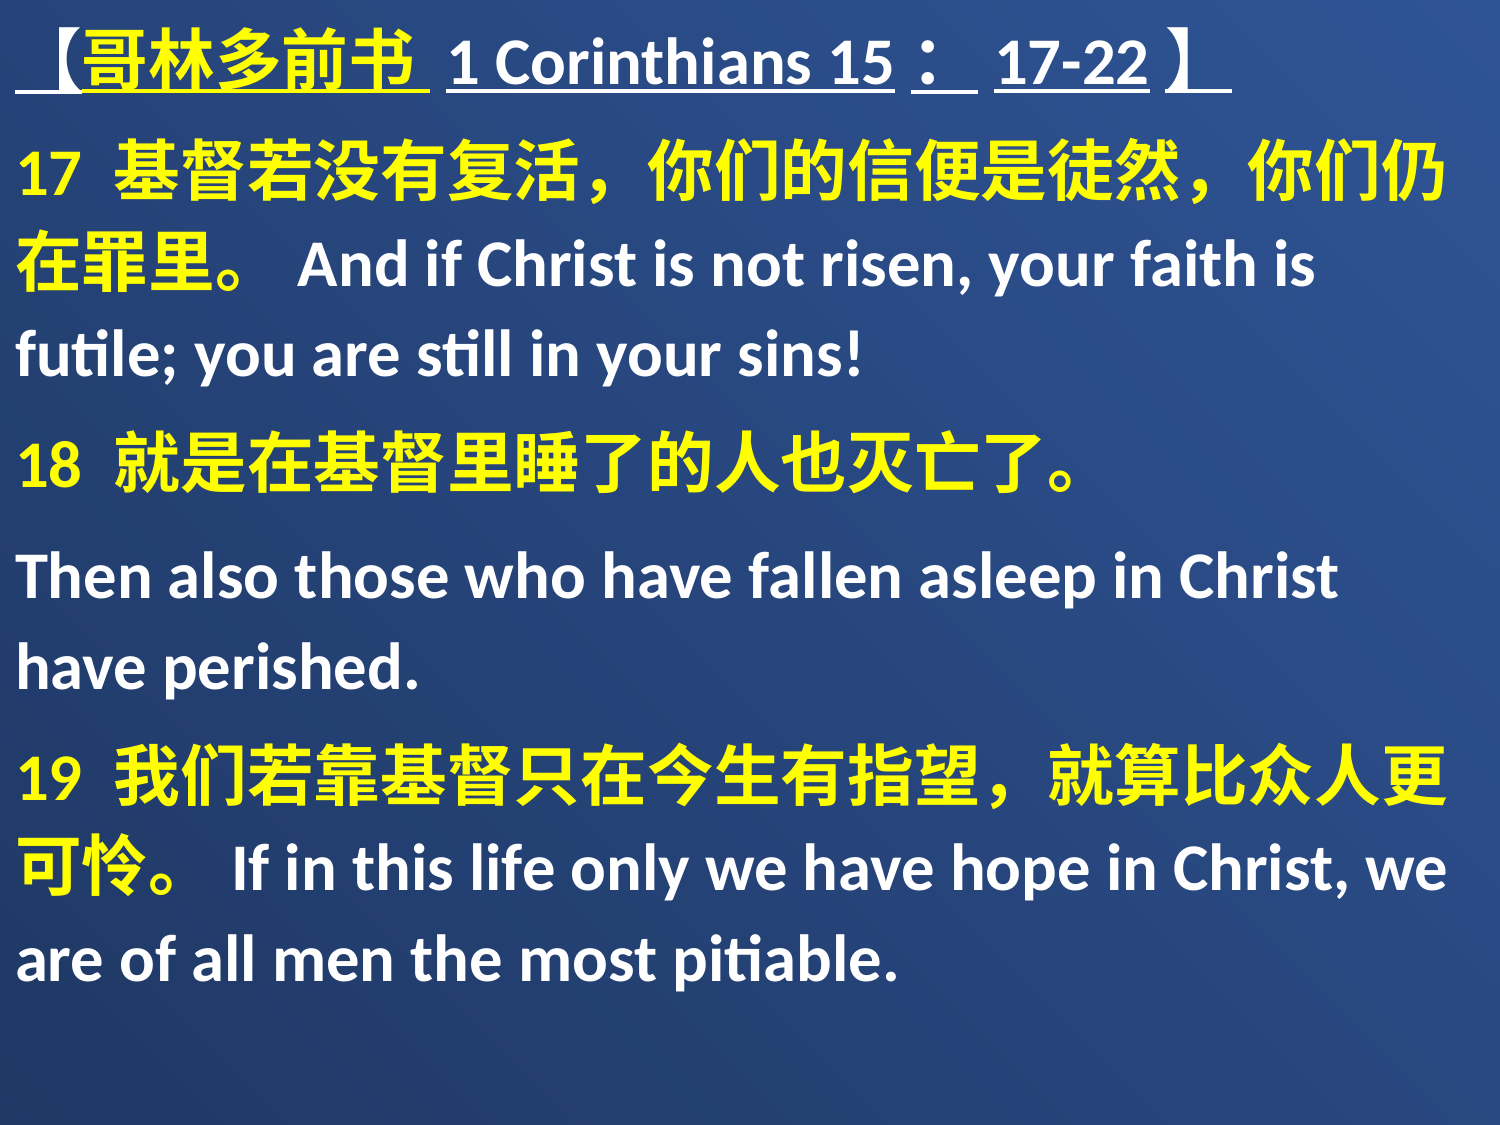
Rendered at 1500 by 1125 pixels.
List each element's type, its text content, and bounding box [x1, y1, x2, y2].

subtitle 【哥林多前书 1 Corinthians 15：17-22】 17 基督若没有复活，你们的信便是徒然，你们仍在罪里。And if Christ is not risen, your faith is futile; you are still in your sins! 18 就是在基督里睡了的人也灭亡了。 Then also those who have fallen asleep in Christ have perished. 19 我们若靠基督只在今生有指望，就算比众人更可怜。If in this life only we have hope in Christ, we are of all men the most pitiable. [0, 0, 1500, 1125]
